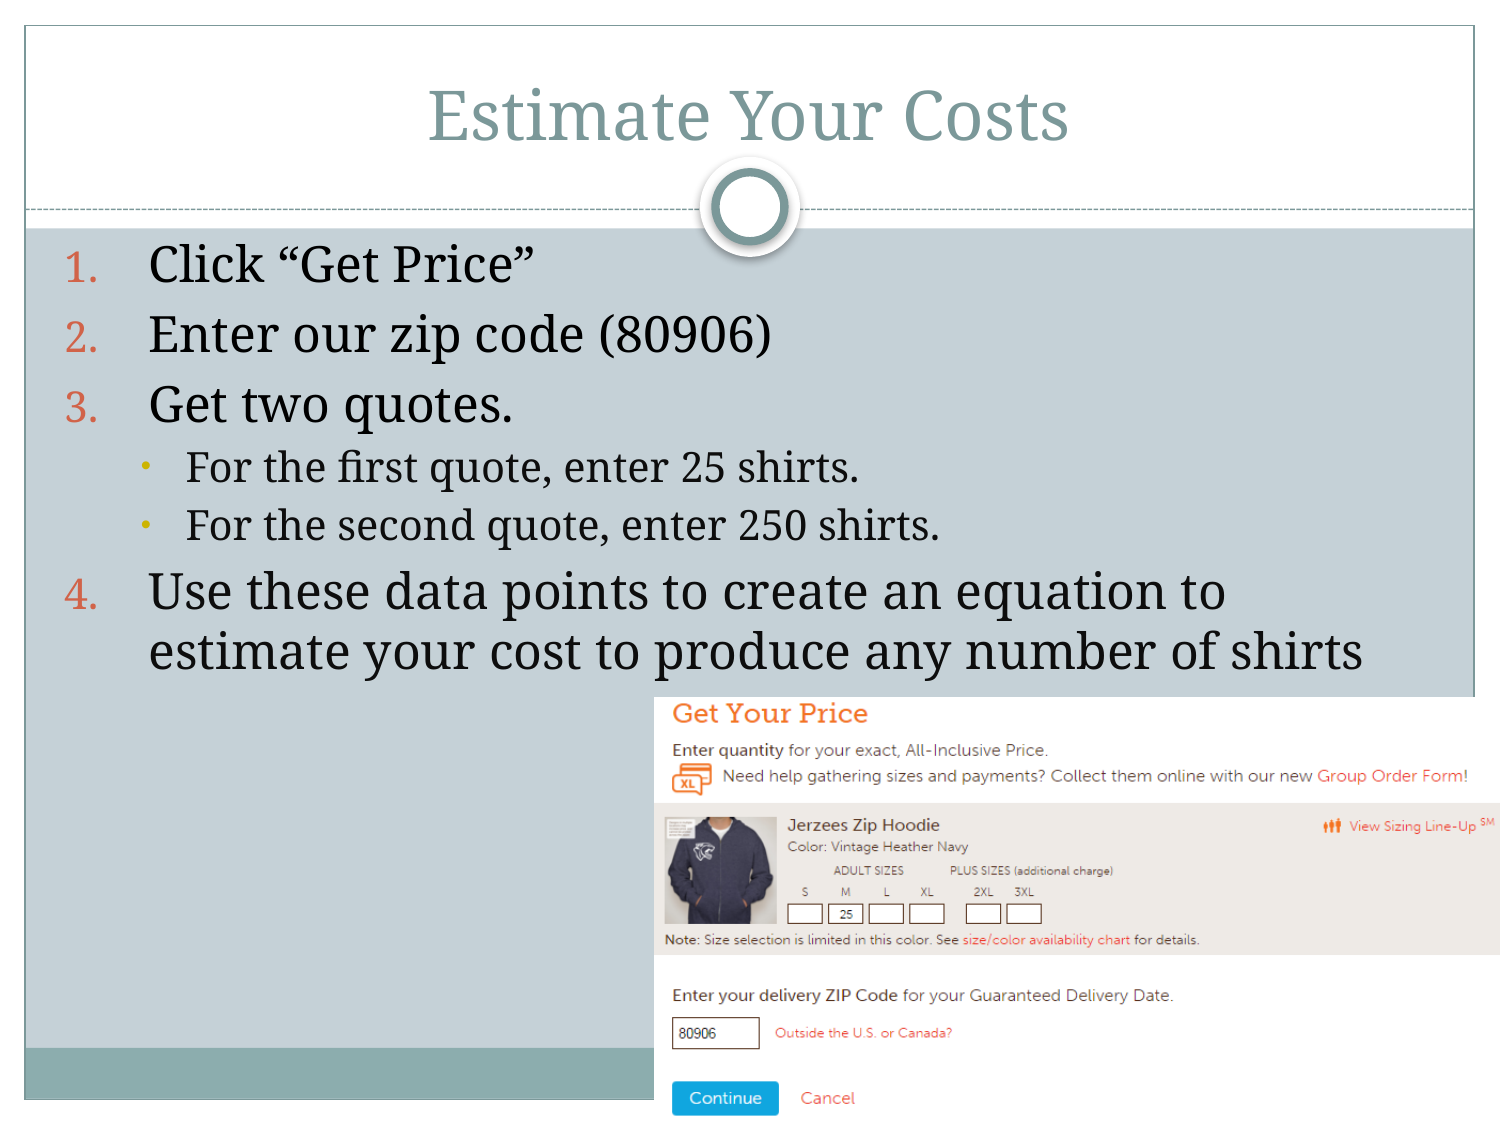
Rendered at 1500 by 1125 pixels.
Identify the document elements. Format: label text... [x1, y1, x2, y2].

list Click “Get Price” Enter our zip code (80906) Get two quotes. For the first quote, enter 25 shirts. For the second quote, enter 250 shirts. Use these data points to create an equation to estimate your cost to produce any number of shirts [49, 224, 1445, 975]
picture [654, 697, 1500, 1121]
title Estimate Your Costs [49, 37, 1450, 162]
